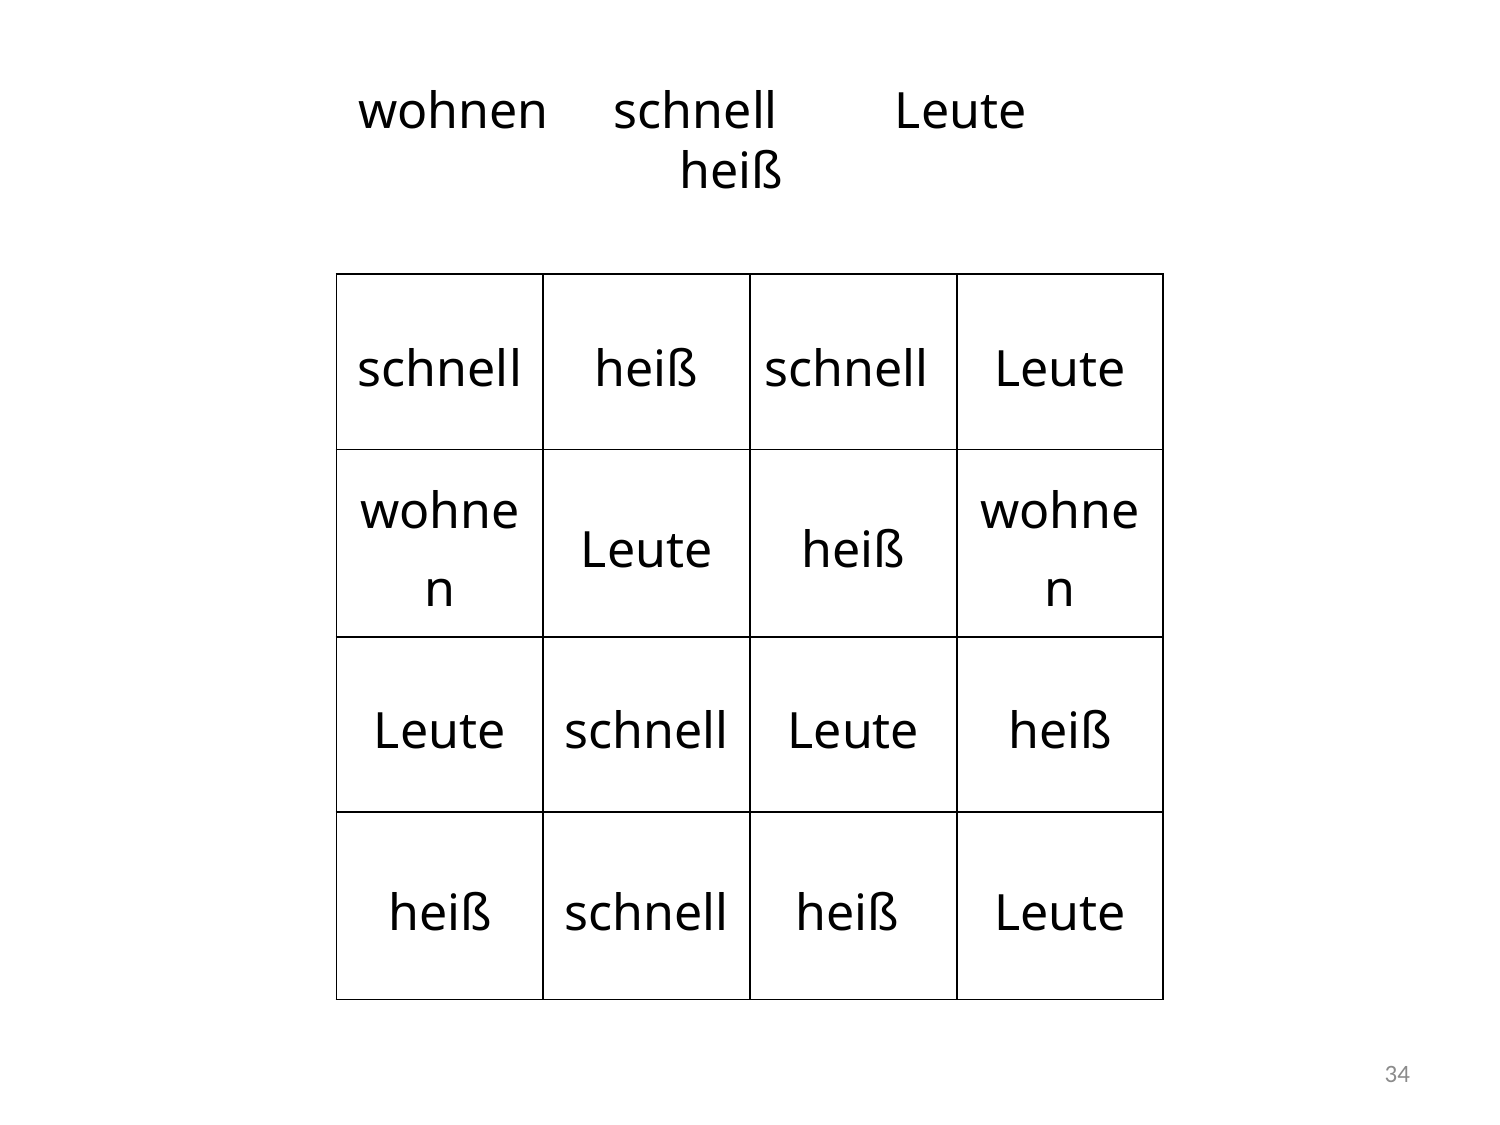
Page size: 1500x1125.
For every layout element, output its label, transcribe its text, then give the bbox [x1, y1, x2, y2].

table_header heiß [544, 275, 749, 449]
table_header schnell [751, 275, 956, 449]
table_cell Leute [337, 638, 542, 811]
table_cell schnell [544, 638, 749, 811]
table_cell wohnen [958, 450, 1162, 636]
table_cell schnell [544, 813, 749, 999]
table_cell heiß [958, 638, 1162, 811]
title wohnen schnell Leute heiß [336, 45, 1140, 233]
table_header schnell [337, 275, 542, 449]
table_cell Leute [958, 813, 1162, 999]
table_cell Leute [544, 450, 749, 636]
table_cell heiß [751, 813, 956, 999]
table_header Leute [958, 275, 1162, 449]
slide_number 34 [1074, 1042, 1425, 1103]
table_cell heiß [337, 813, 542, 999]
table_cell heiß [751, 450, 956, 636]
table_cell wohnen [337, 450, 542, 636]
table_cell Leute [751, 638, 956, 811]
